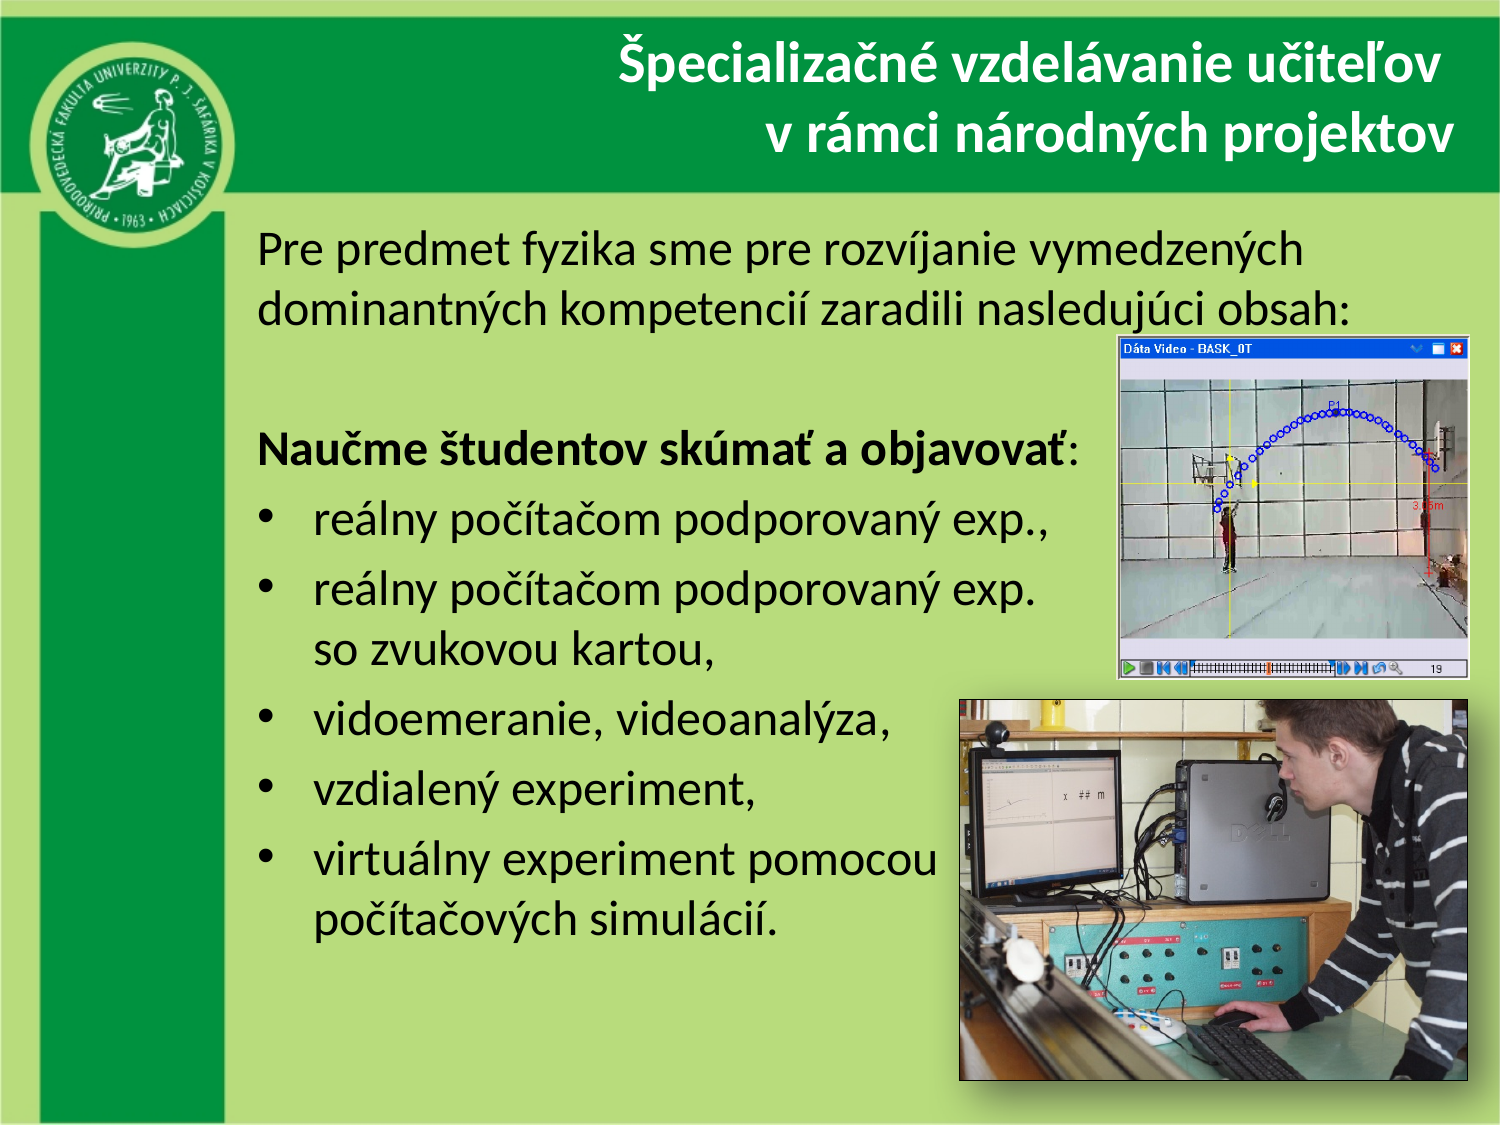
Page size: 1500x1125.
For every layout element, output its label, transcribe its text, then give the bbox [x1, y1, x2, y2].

title Špecializačné vzdelávanie učiteľov v rámci národných projektov [230, 0, 1471, 188]
picture [0, 0, 1500, 1125]
list Pre predmet fyzika sme pre rozvíjanie vymedzených dominantných kompetencií zaradili nasledujúci obsah: Naučme študentov skúmať a objavovať: reálny počítačom podporovaný exp., reálny počítačom podporovaný exp. so zvukovou kartou, vidoemeranie, videoanalýza, vzdialený experiment, virtuálny experiment pomocou počítačových simulácií. [242, 208, 1500, 1005]
picture [1115, 333, 1470, 680]
